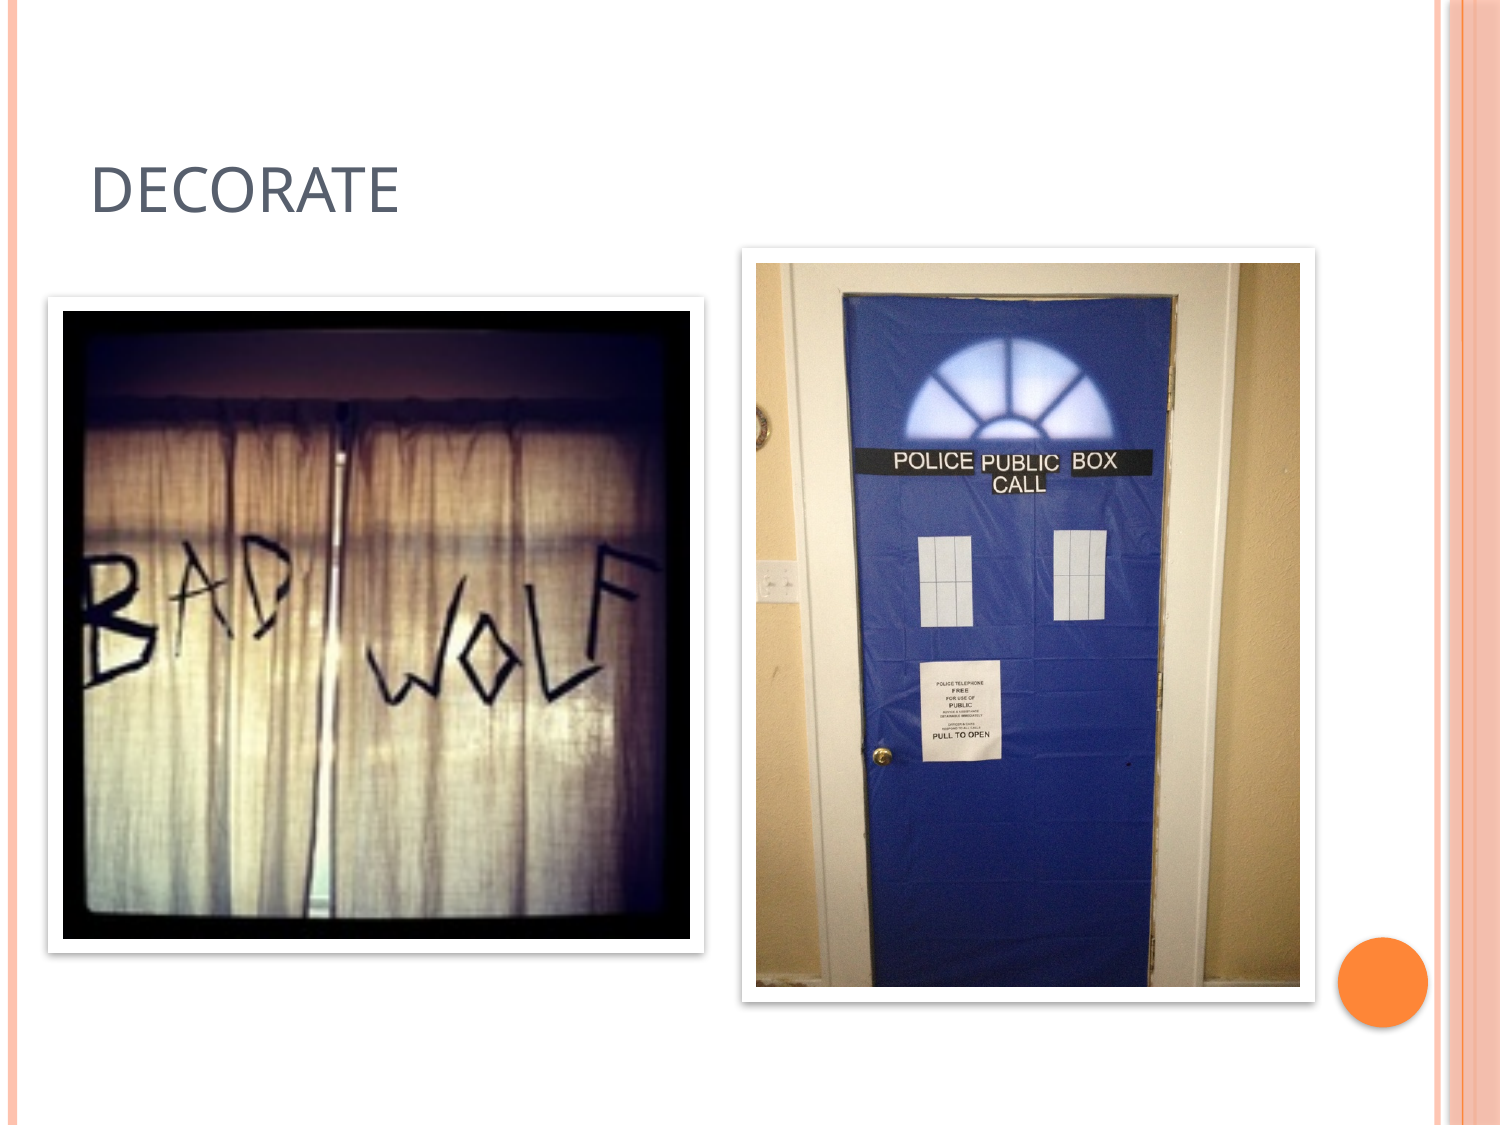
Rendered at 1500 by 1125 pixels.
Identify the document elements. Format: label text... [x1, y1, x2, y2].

title Decorate [75, 45, 1300, 233]
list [755, 262, 1301, 988]
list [62, 310, 691, 939]
